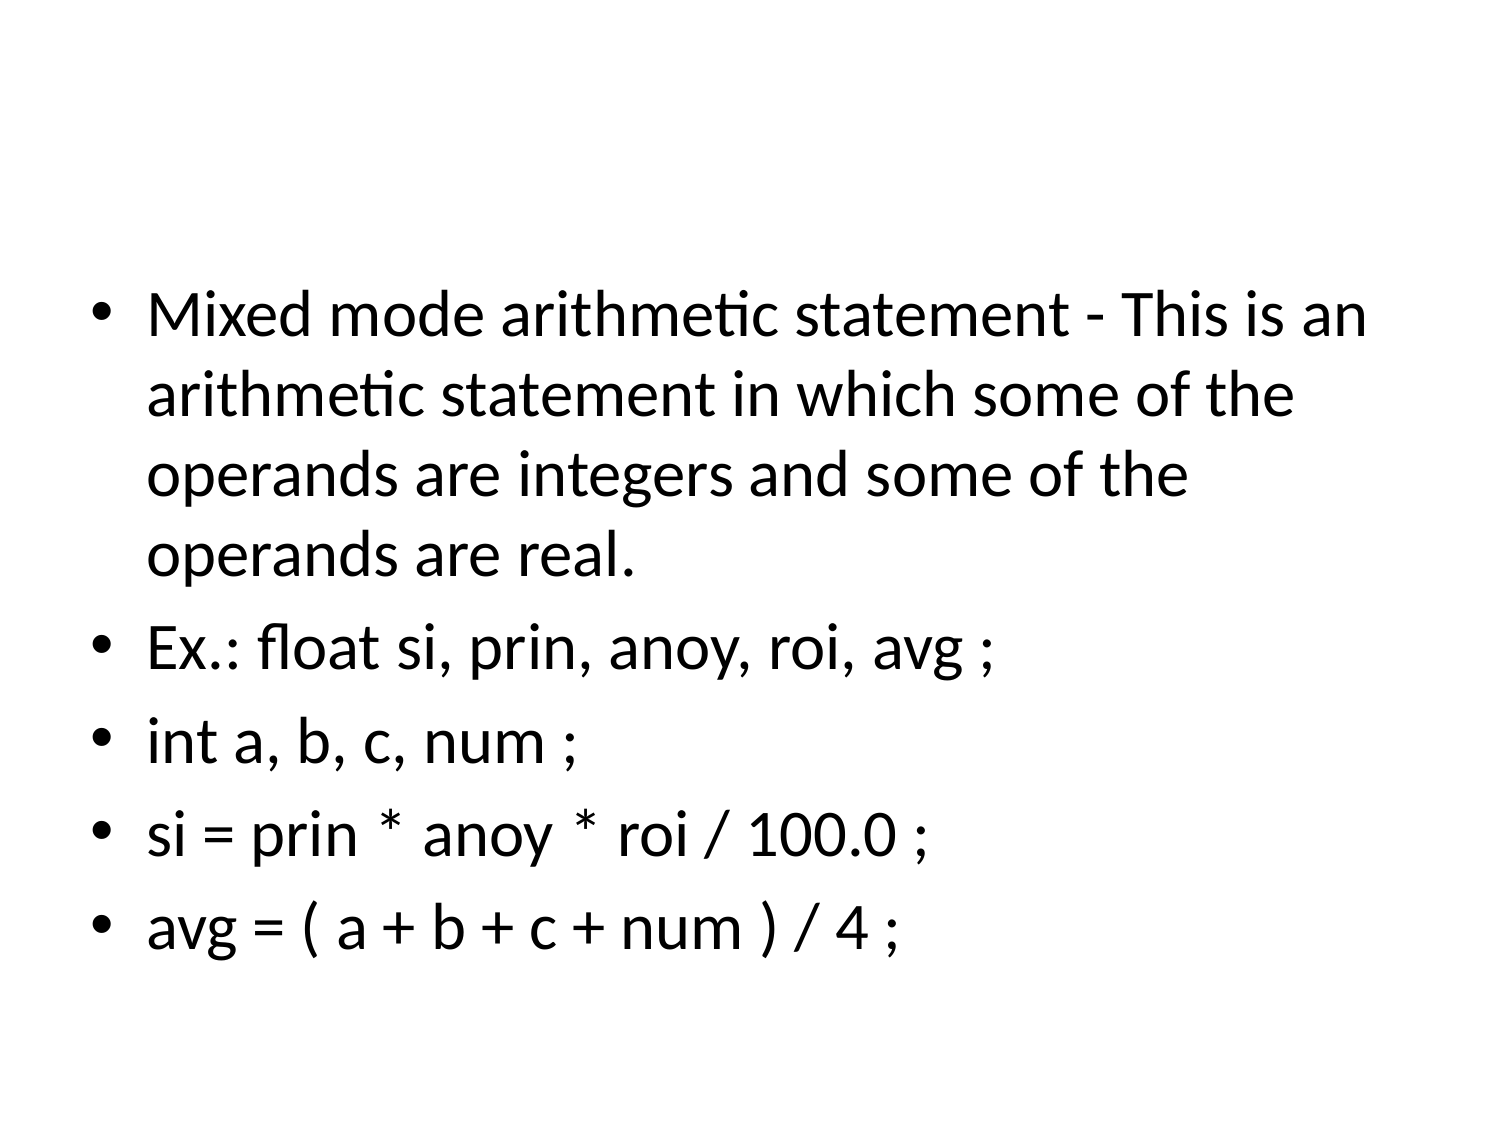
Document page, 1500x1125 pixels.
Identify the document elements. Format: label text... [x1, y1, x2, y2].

list Mixed mode arithmetic statement - This is an arithmetic statement in which some of the operands are integers and some of the operands are real. Ex.: float si, prin, anoy, roi, avg ; int a, b, c, num ; si = prin * anoy * roi / 100.0 ; avg = ( a + b + c + num ) / 4 ; [75, 262, 1425, 1005]
